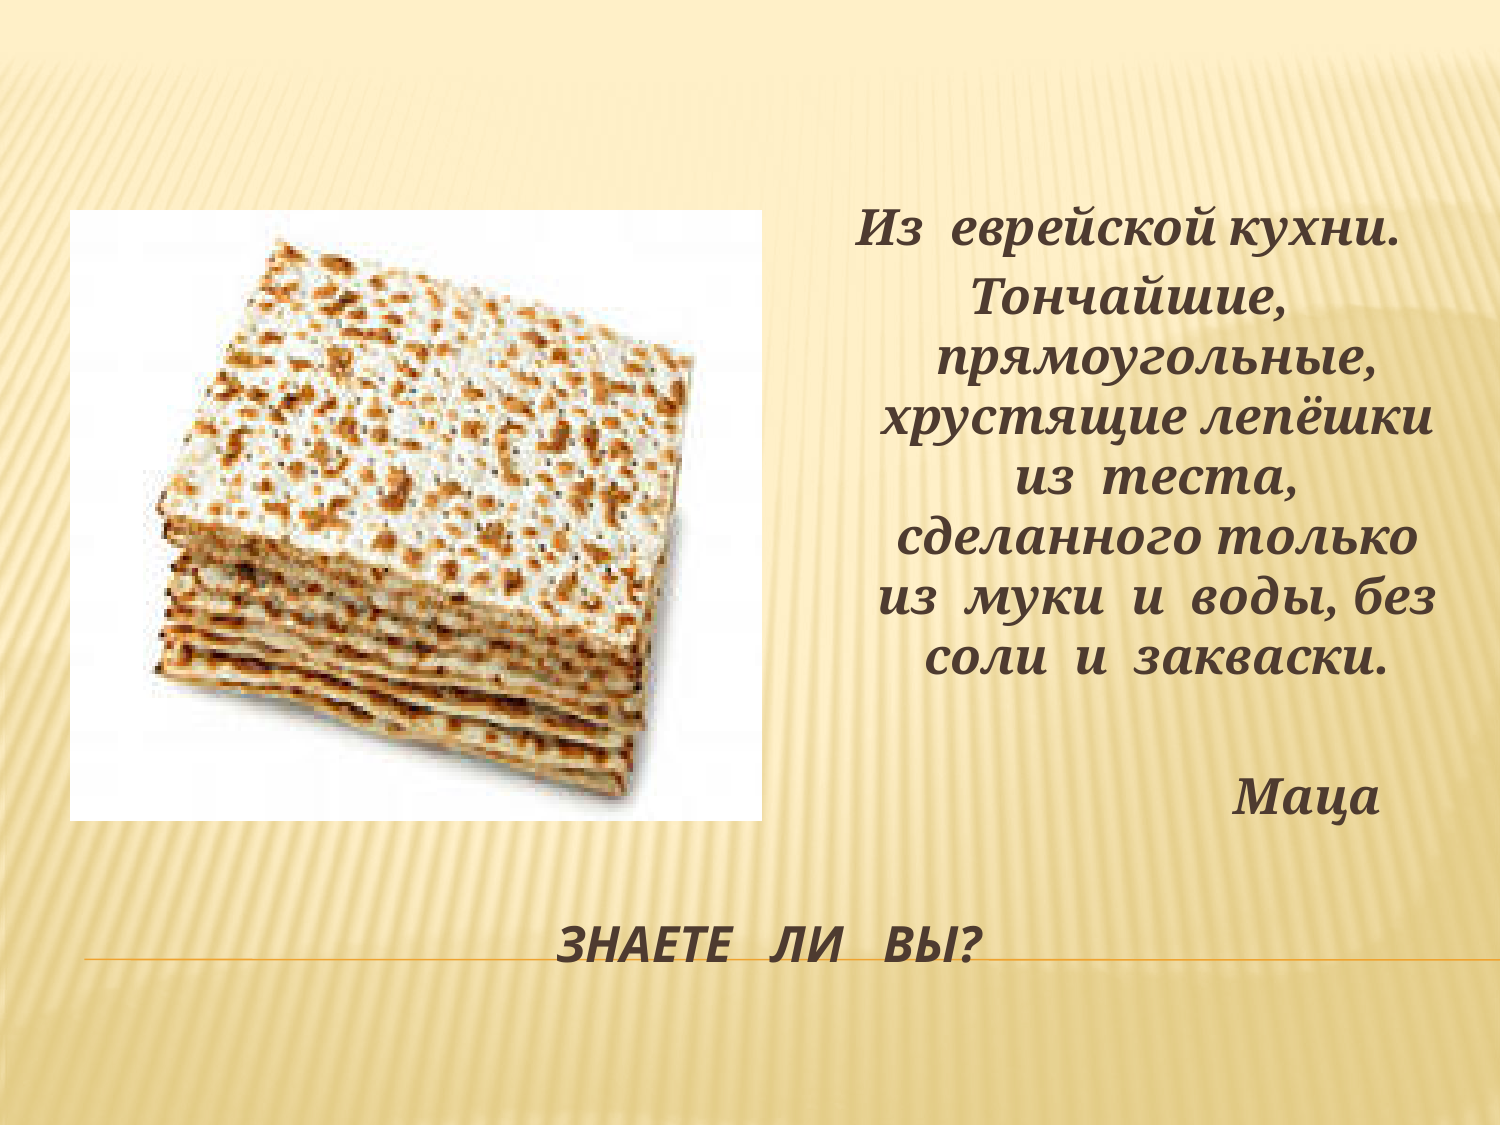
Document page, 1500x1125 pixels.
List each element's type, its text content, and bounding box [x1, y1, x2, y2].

picture [69, 210, 762, 821]
list Из еврейской кухни. Тончайшие, прямоугольные, хрустящие лепёшки из теста, сделанного только из муки и воды, без соли и закваски. Маца [796, 187, 1463, 888]
title Знаете ли вы? [75, 900, 1463, 986]
